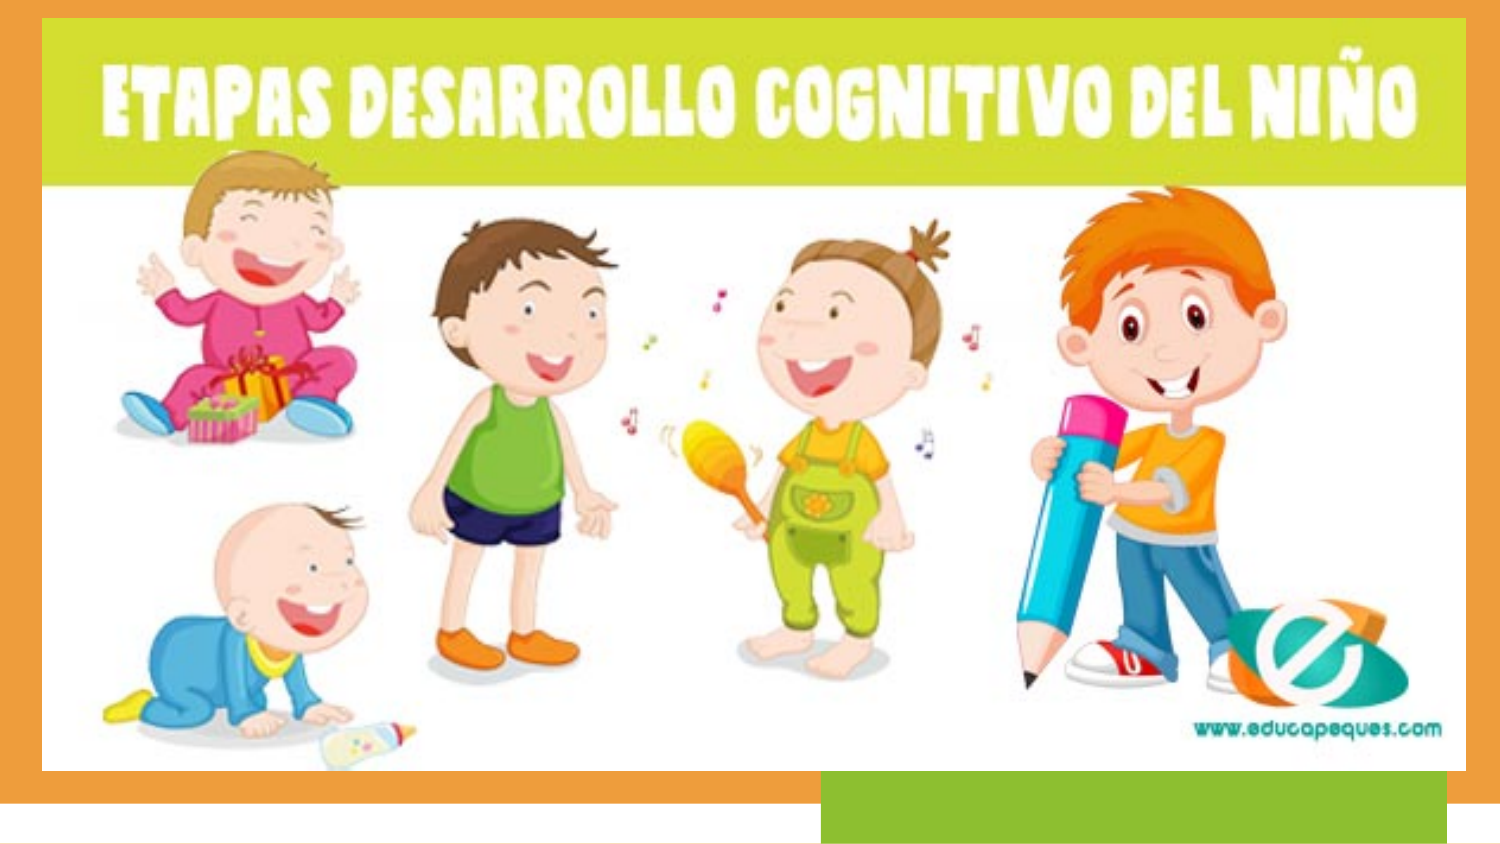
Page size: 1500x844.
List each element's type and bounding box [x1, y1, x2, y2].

picture [42, 18, 1467, 771]
